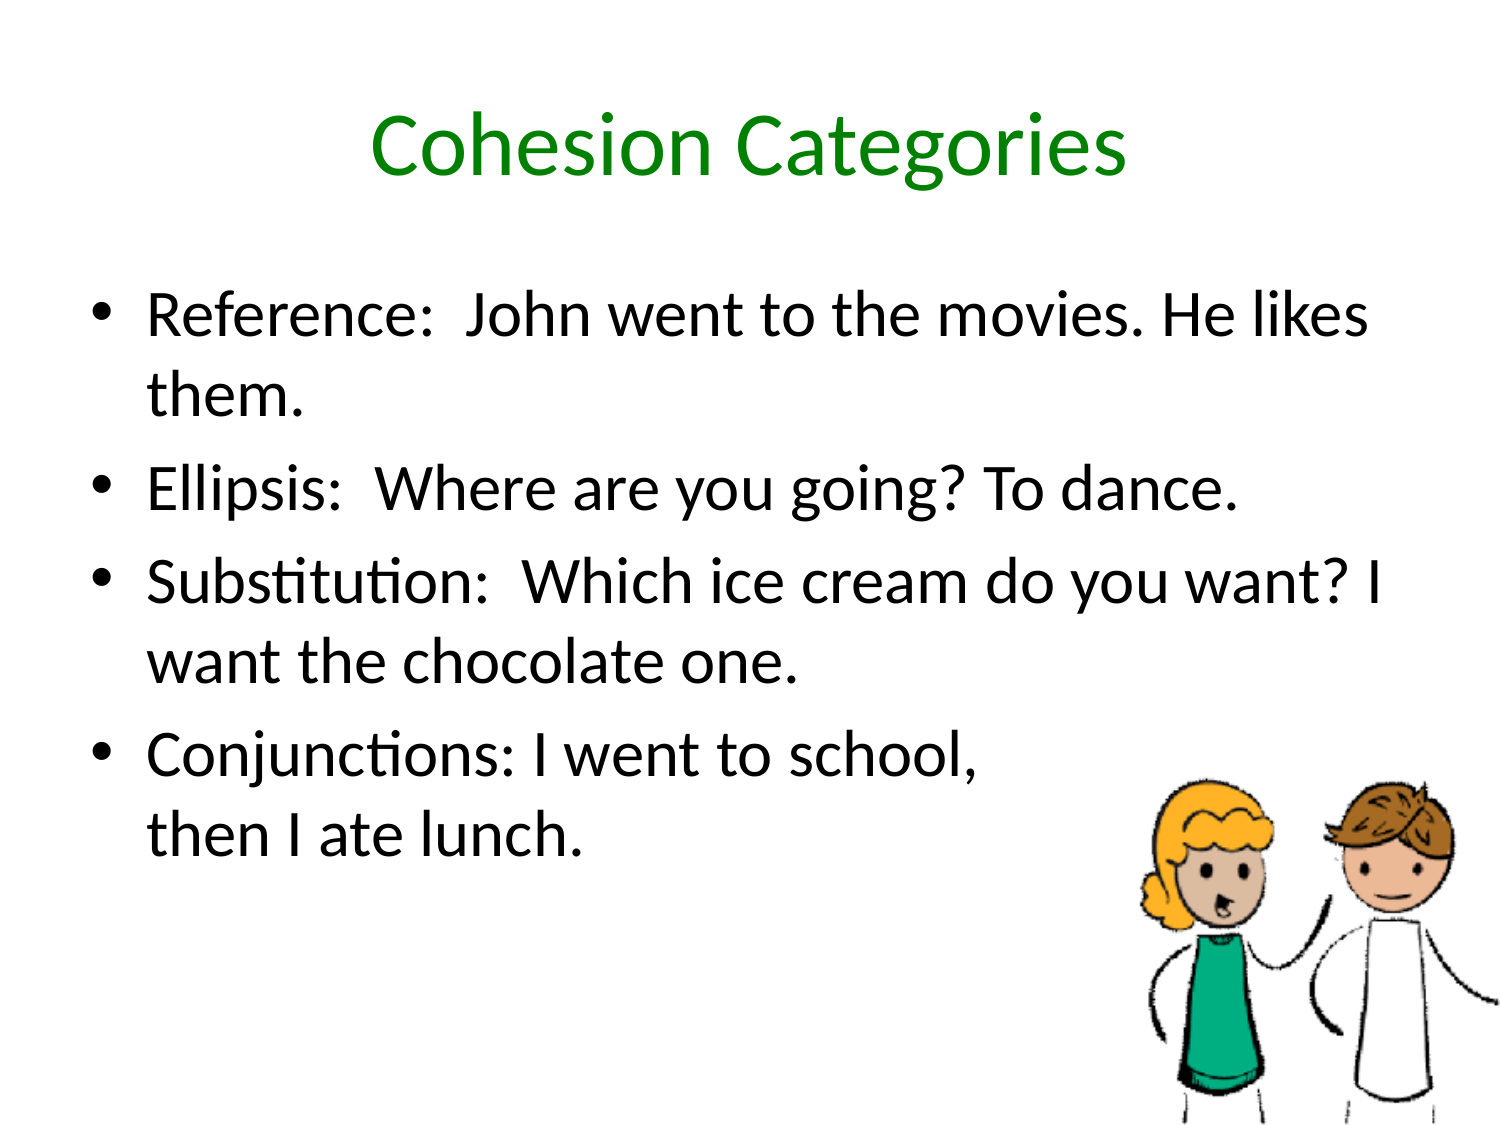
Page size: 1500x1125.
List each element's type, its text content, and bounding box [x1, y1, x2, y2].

title Cohesion Categories [75, 45, 1425, 233]
list Reference: John went to the movies. He likes them. Ellipsis: Where are you going? To dance. Substitution: Which ice cream do you want? I want the chocolate one. Conjunctions: I went to school, then I ate lunch. [75, 262, 1425, 1005]
picture [1122, 747, 1500, 1125]
